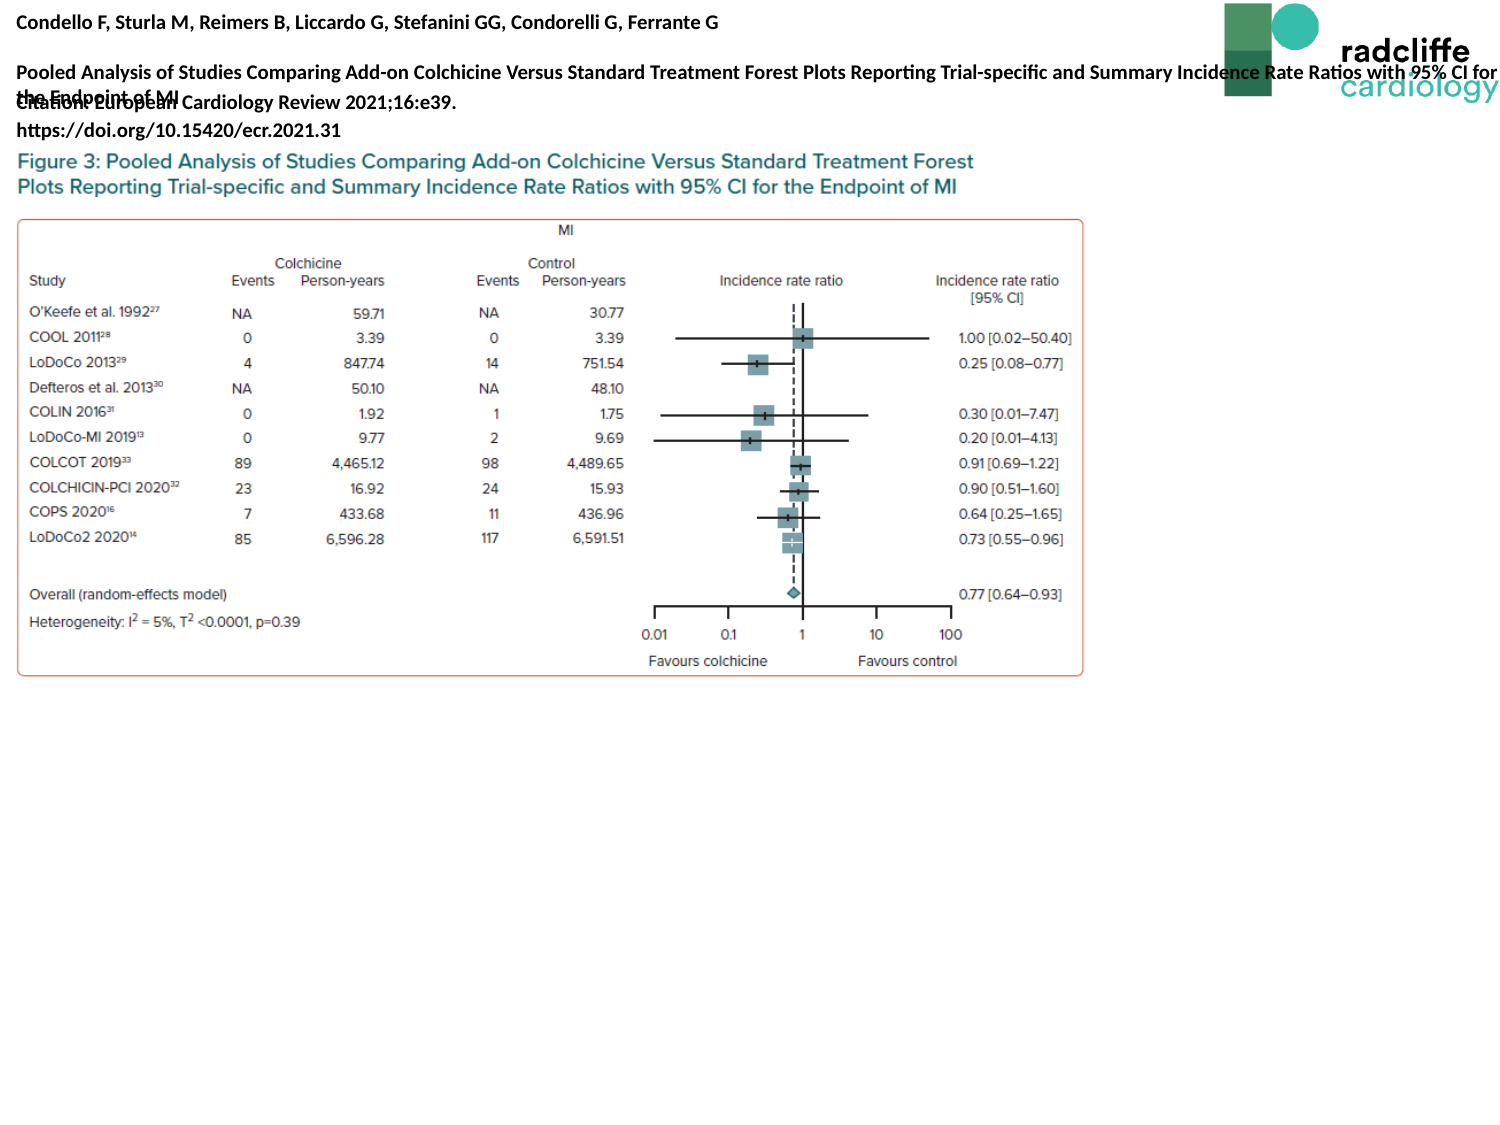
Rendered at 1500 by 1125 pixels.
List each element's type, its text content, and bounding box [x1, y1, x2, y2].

text_box Pooled Analysis of Studies Comparing Add-on Colchicine Versus Standard Treatment Forest Plots Reporting Trial-specific and Summary Incidence Rate Ratios with 95% CI for the Endpoint of MI [1, 51, 1224, 81]
picture [1224, 1, 1499, 104]
text_box Citation: European Cardiology Review 2021;16:e39. [1, 81, 1500, 109]
text_box https://doi.org/10.15420/ecr.2021.31 [1, 109, 1500, 150]
picture [1, 141, 1096, 696]
text_box Condello F, Sturla M, Reimers B, Liccardo G, Stefanini GG, Condorelli G, Ferrante G [1, 1, 939, 42]
